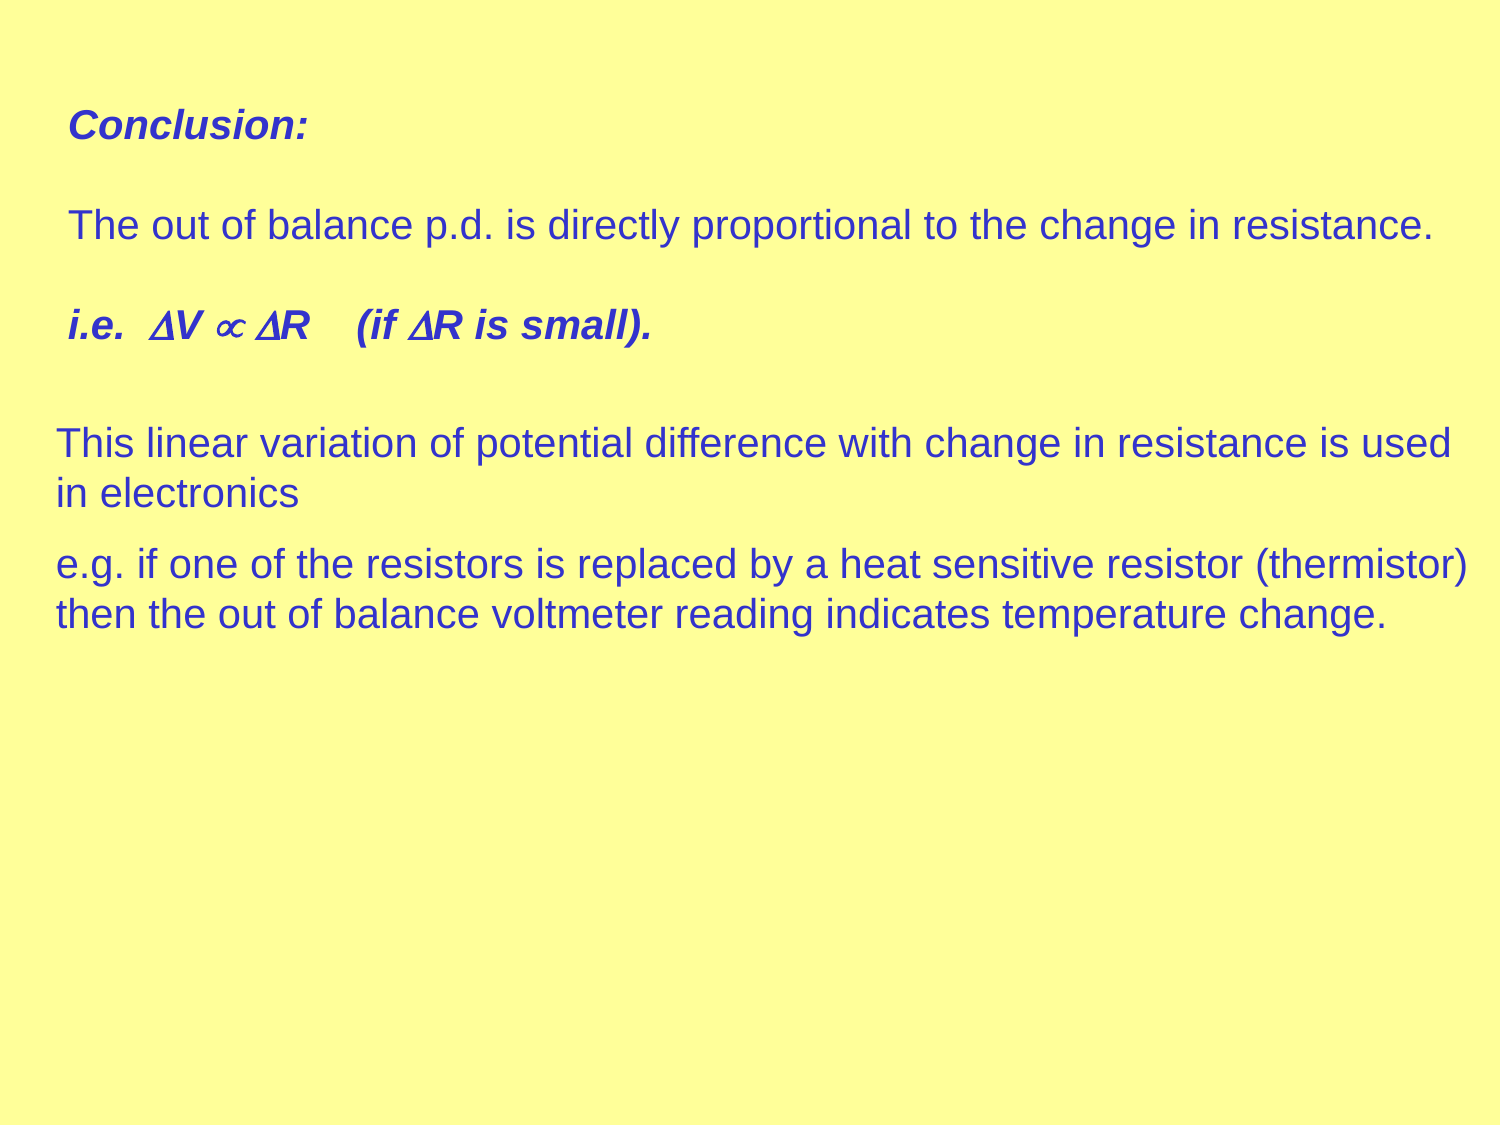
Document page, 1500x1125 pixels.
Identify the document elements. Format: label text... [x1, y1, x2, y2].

text_box Conclusion: The out of balance p.d. is directly proportional to the change in resistance. i.e. V  R (if R is small). [53, 90, 1477, 405]
text_box This linear variation of potential difference with change in resistance is used in electronics e.g. if one of the resistors is replaced by a heat sensitive resistor (thermistor) then the out of balance voltmeter reading indicates temperature change. [41, 408, 1500, 645]
